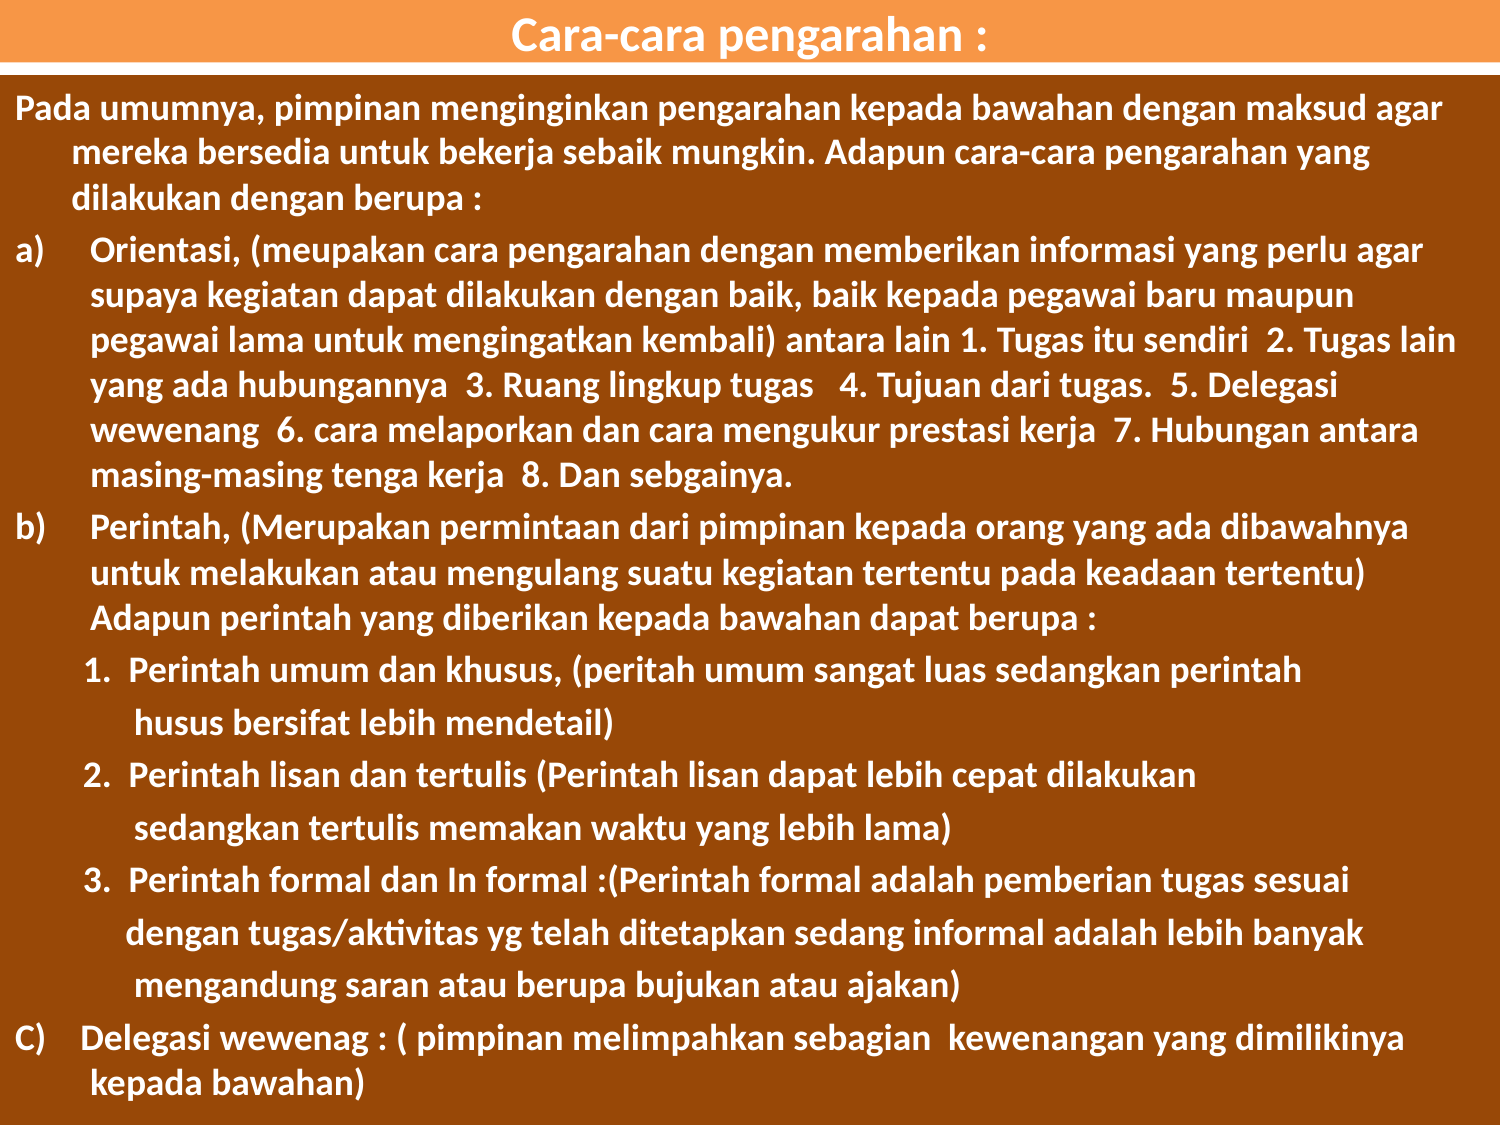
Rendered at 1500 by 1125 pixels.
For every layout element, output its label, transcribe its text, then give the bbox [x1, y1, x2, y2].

title Cara-cara pengarahan : [0, 0, 1500, 63]
list Pada umumnya, pimpinan menginginkan pengarahan kepada bawahan dengan maksud agar mereka bersedia untuk bekerja sebaik mungkin. Adapun cara-cara pengarahan yang dilakukan dengan berupa : Orientasi, (meupakan cara pengarahan dengan memberikan informasi yang perlu agar supaya kegiatan dapat dilakukan dengan baik, baik kepada pegawai baru maupun pegawai lama untuk mengingatkan kembali) antara lain 1. Tugas itu sendiri 2. Tugas lain yang ada hubungannya 3. Ruang lingkup tugas 4. Tujuan dari tugas. 5. Delegasi wewenang 6. cara melaporkan dan cara mengukur prestasi kerja 7. Hubungan antara masing-masing tenga kerja 8. Dan sebgainya. Perintah, (Merupakan permintaan dari pimpinan kepada orang yang ada dibawahnya untuk melakukan atau mengulang suatu kegiatan tertentu pada keadaan tertentu) Adapun perintah yang diberikan kepada bawahan dapat berupa : 1. Perintah umum dan khusus, (peritah umum sangat luas sedangkan perintah husus bersifat lebih mendetail) 2. Perintah lisan dan tertulis (Perintah lisan dapat lebih cepat dilakukan sedangkan tertulis memakan waktu yang lebih lama) 3. Perintah formal dan In formal :(Perintah formal adalah pemberian tugas sesuai dengan tugas/aktivitas yg telah ditetapkan sedang informal adalah lebih banyak mengandung saran atau berupa bujukan atau ajakan) C) Delegasi wewenag : ( pimpinan melimpahkan sebagian kewenangan yang dimilikinya kepada bawahan) [0, 75, 1500, 1125]
